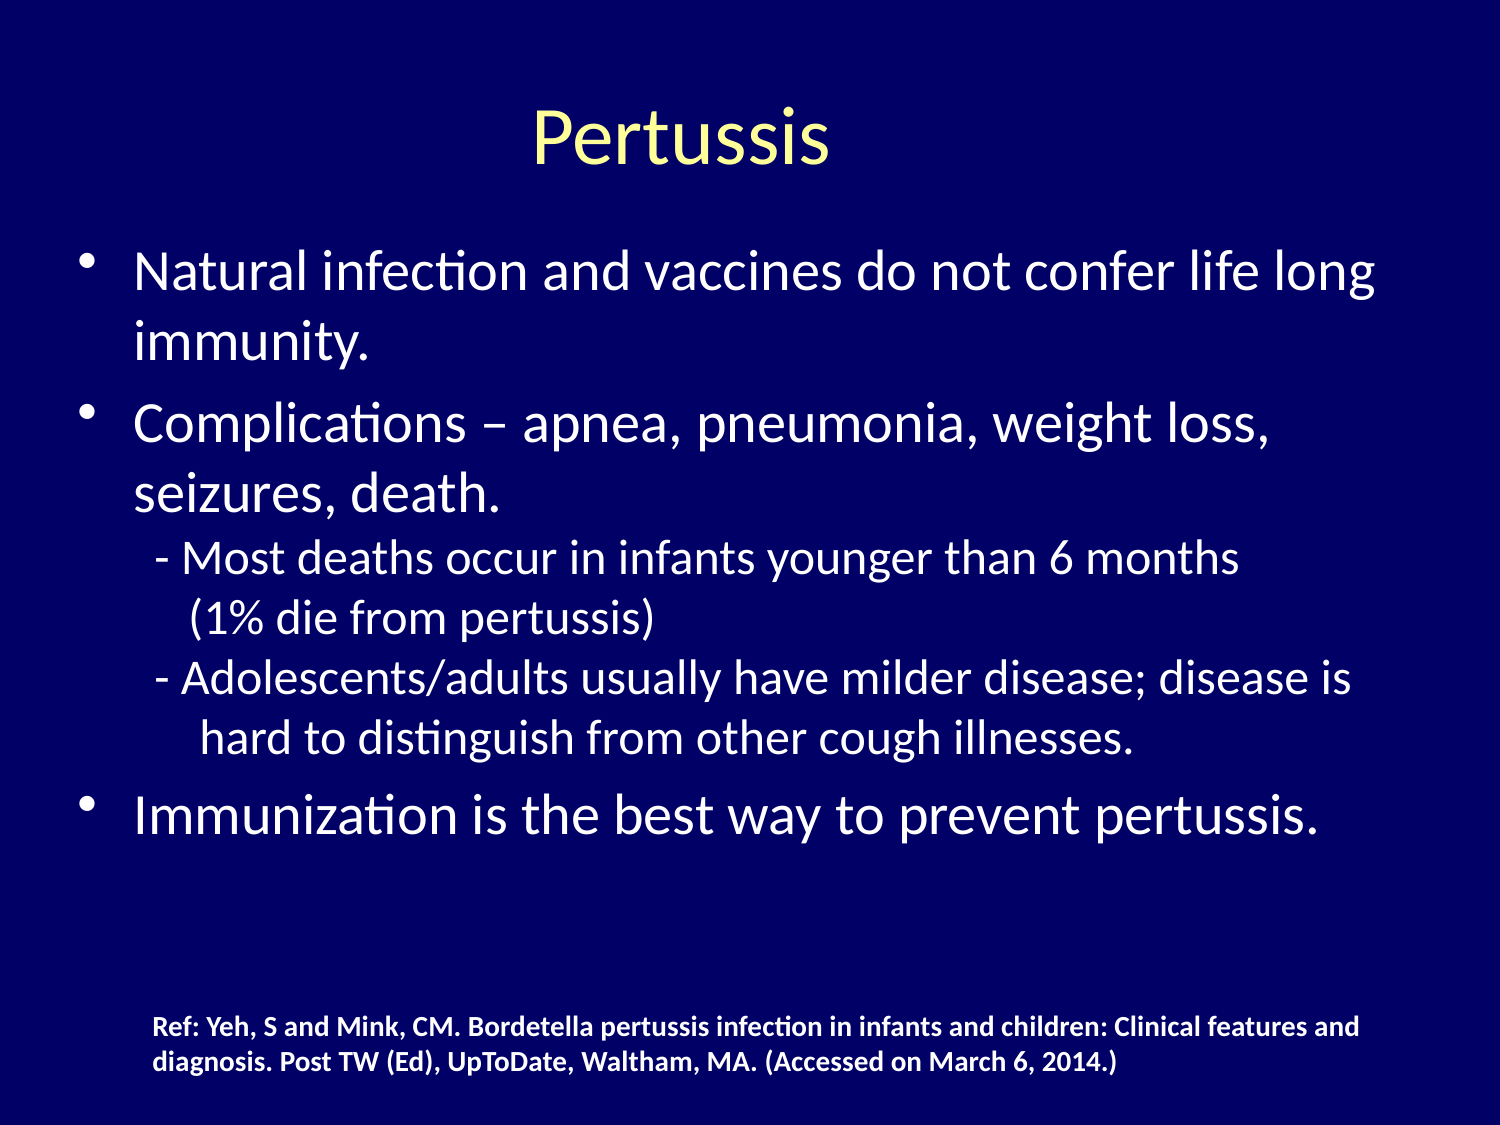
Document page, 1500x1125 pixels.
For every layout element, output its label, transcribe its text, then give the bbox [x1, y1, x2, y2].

title Pertussis [124, 36, 1238, 224]
text_box Ref: Yeh, S and Mink, CM. Bordetella pertussis infection in infants and children: Clinical features and diagnosis. Post TW (Ed), UpToDate, Waltham, MA. (Accessed on March 6, 2014.) [137, 999, 1388, 1085]
list Natural infection and vaccines do not confer life long immunity. Complications – apnea, pneumonia, weight loss, seizures, death. - Most deaths occur in infants younger than 6 months (1% die from pertussis) - Adolescents/adults usually have milder disease; disease is hard to distinguish from other cough illnesses. Immunization is the best way to prevent pertussis. [62, 224, 1413, 888]
